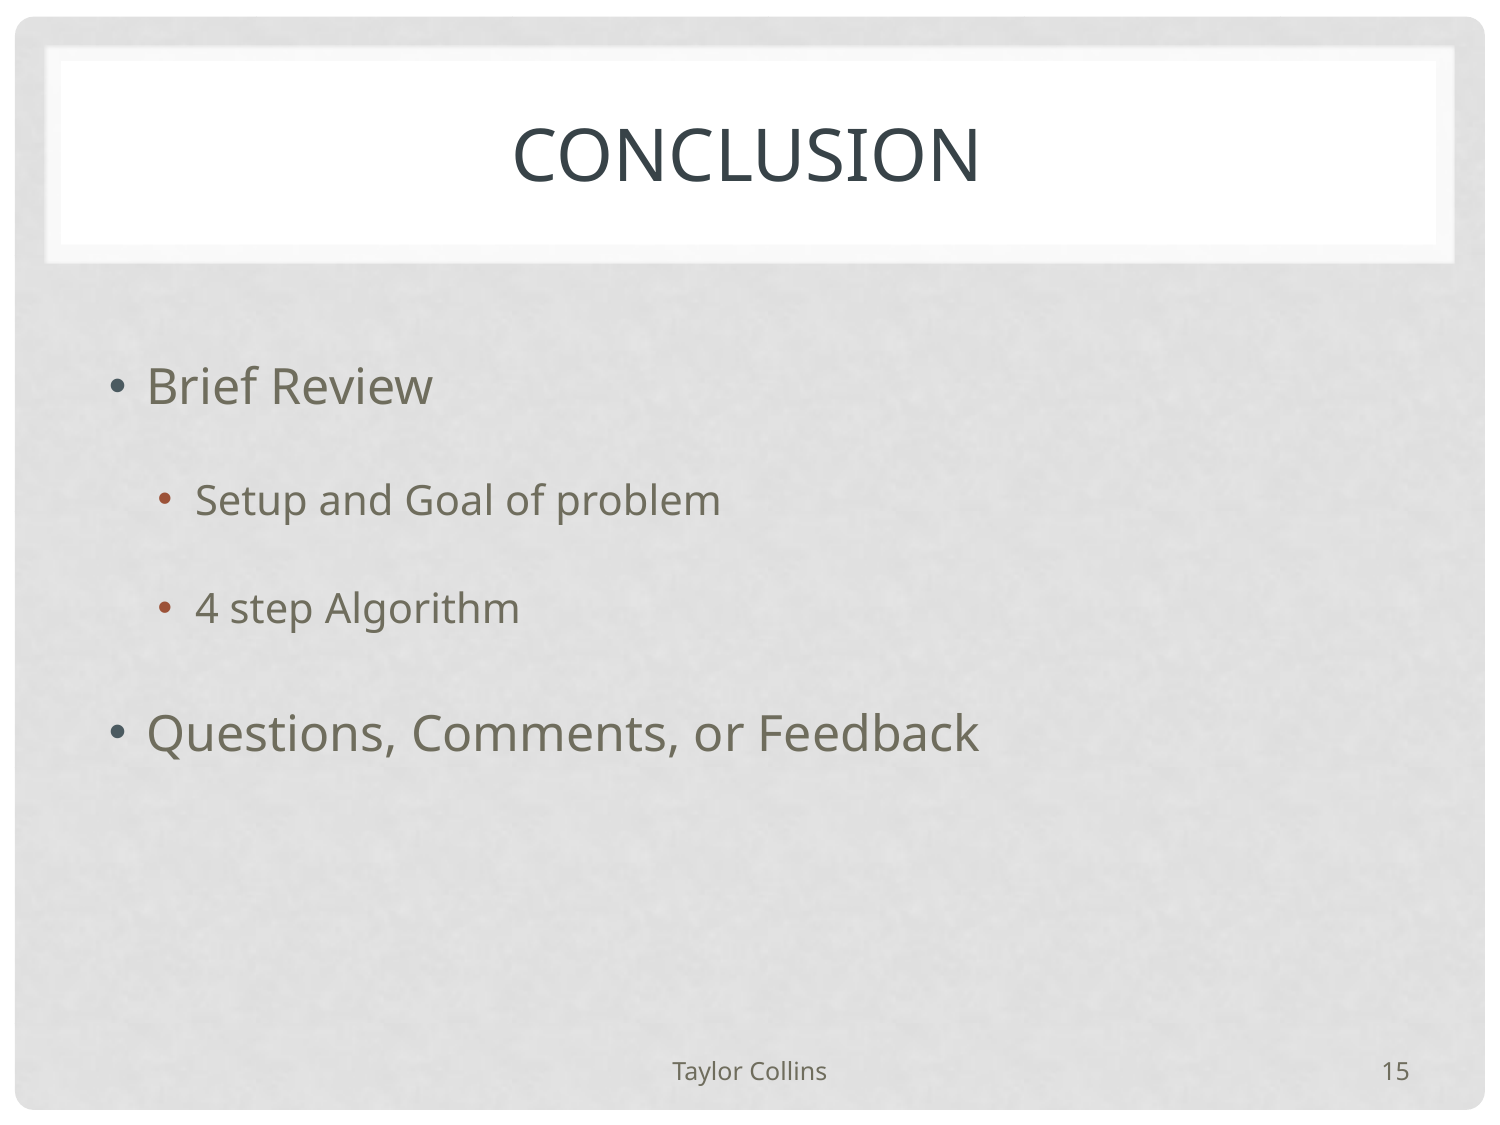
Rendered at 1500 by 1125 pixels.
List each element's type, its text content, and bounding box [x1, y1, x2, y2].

footer Taylor Collins [512, 1042, 988, 1103]
list Brief Review Setup and Goal of problem 4 step Algorithm Questions, Comments, or Feedback [75, 287, 1425, 1005]
slide_number 15 [1074, 1042, 1425, 1103]
title Conclusion [69, 66, 1425, 238]
